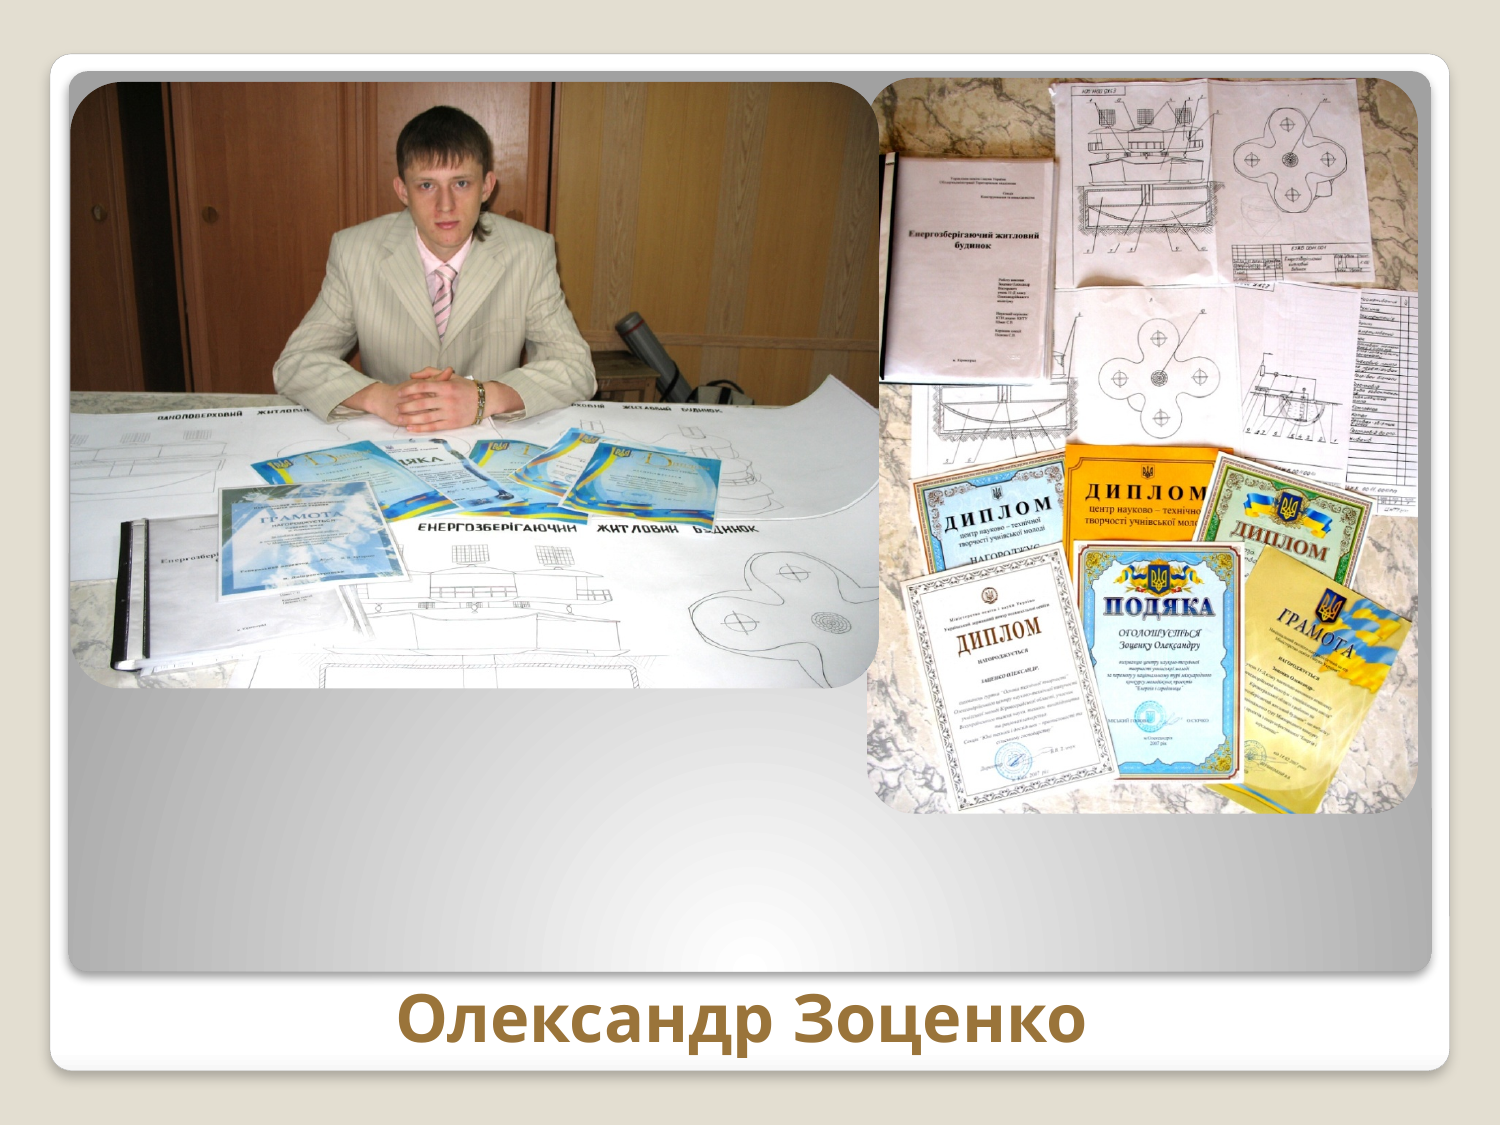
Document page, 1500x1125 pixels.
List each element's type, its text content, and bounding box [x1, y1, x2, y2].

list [70, 81, 880, 689]
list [866, 77, 1419, 814]
title Олександр Зоценко [70, 890, 1413, 1063]
